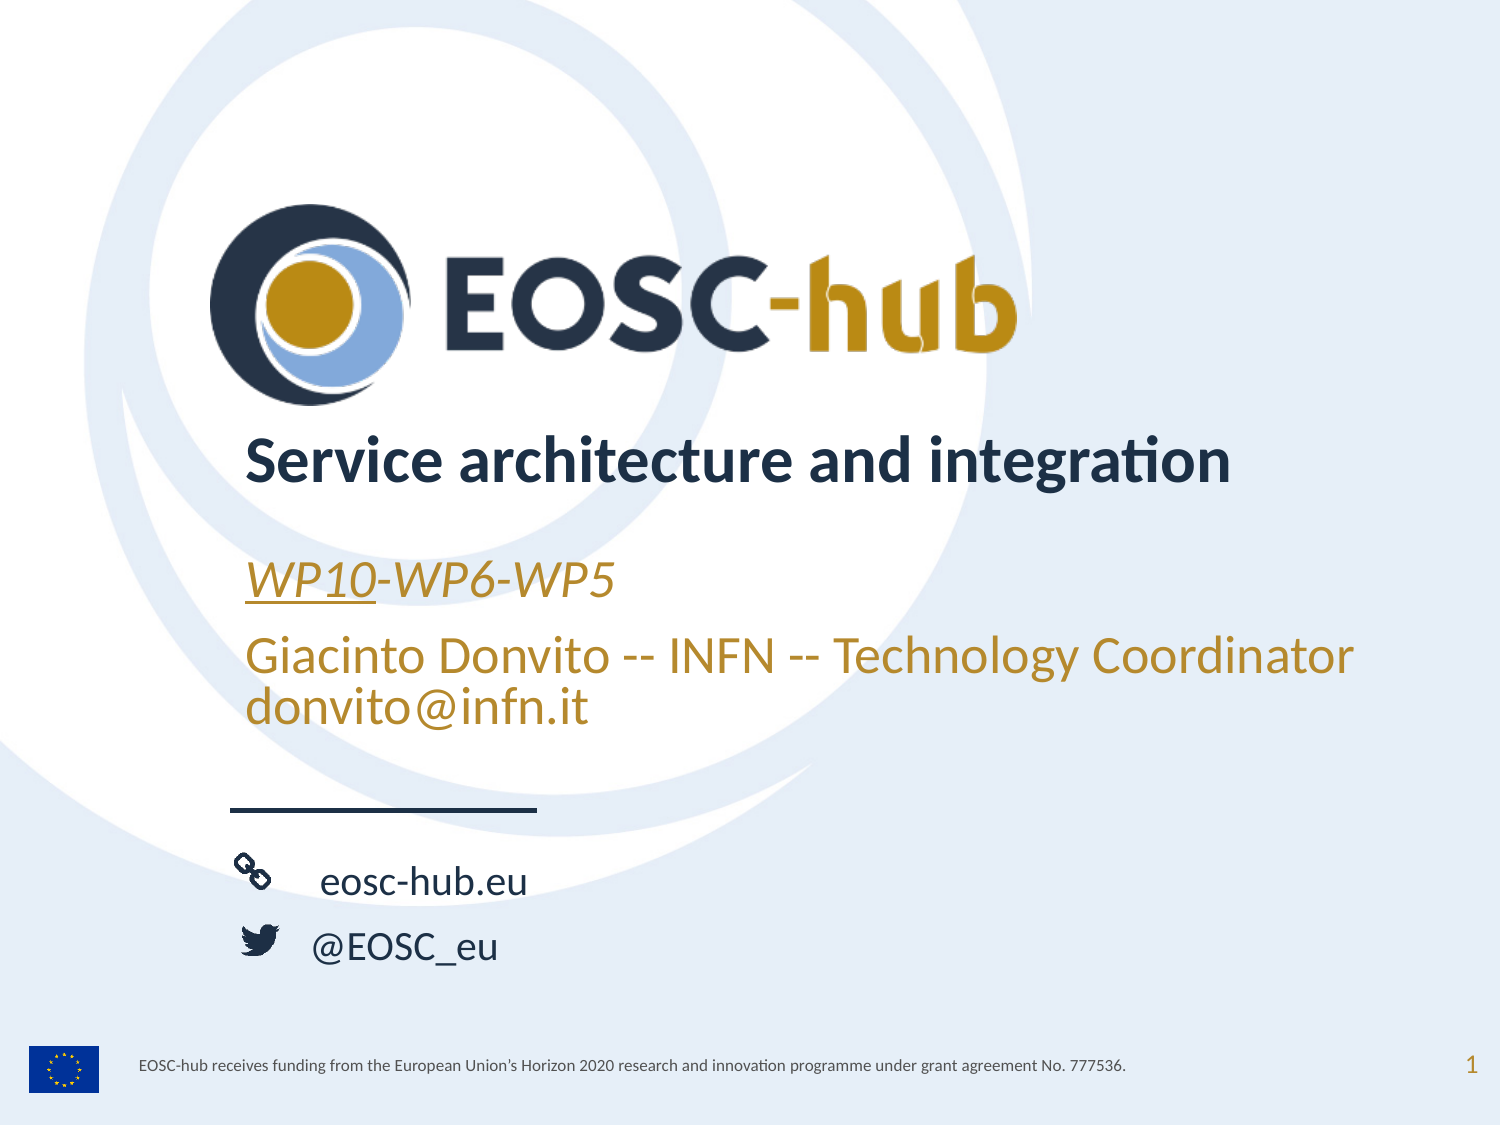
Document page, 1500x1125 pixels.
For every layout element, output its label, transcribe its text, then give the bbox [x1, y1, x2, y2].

list WP10-WP6-WP5 Giacinto Donvito -- INFN -- Technology Coordinator donvito@infn.it [230, 548, 1404, 816]
slide_number 1 [1403, 1038, 1494, 1125]
list Service architecture and integration [230, 417, 1329, 513]
picture [0, 0, 1500, 1125]
